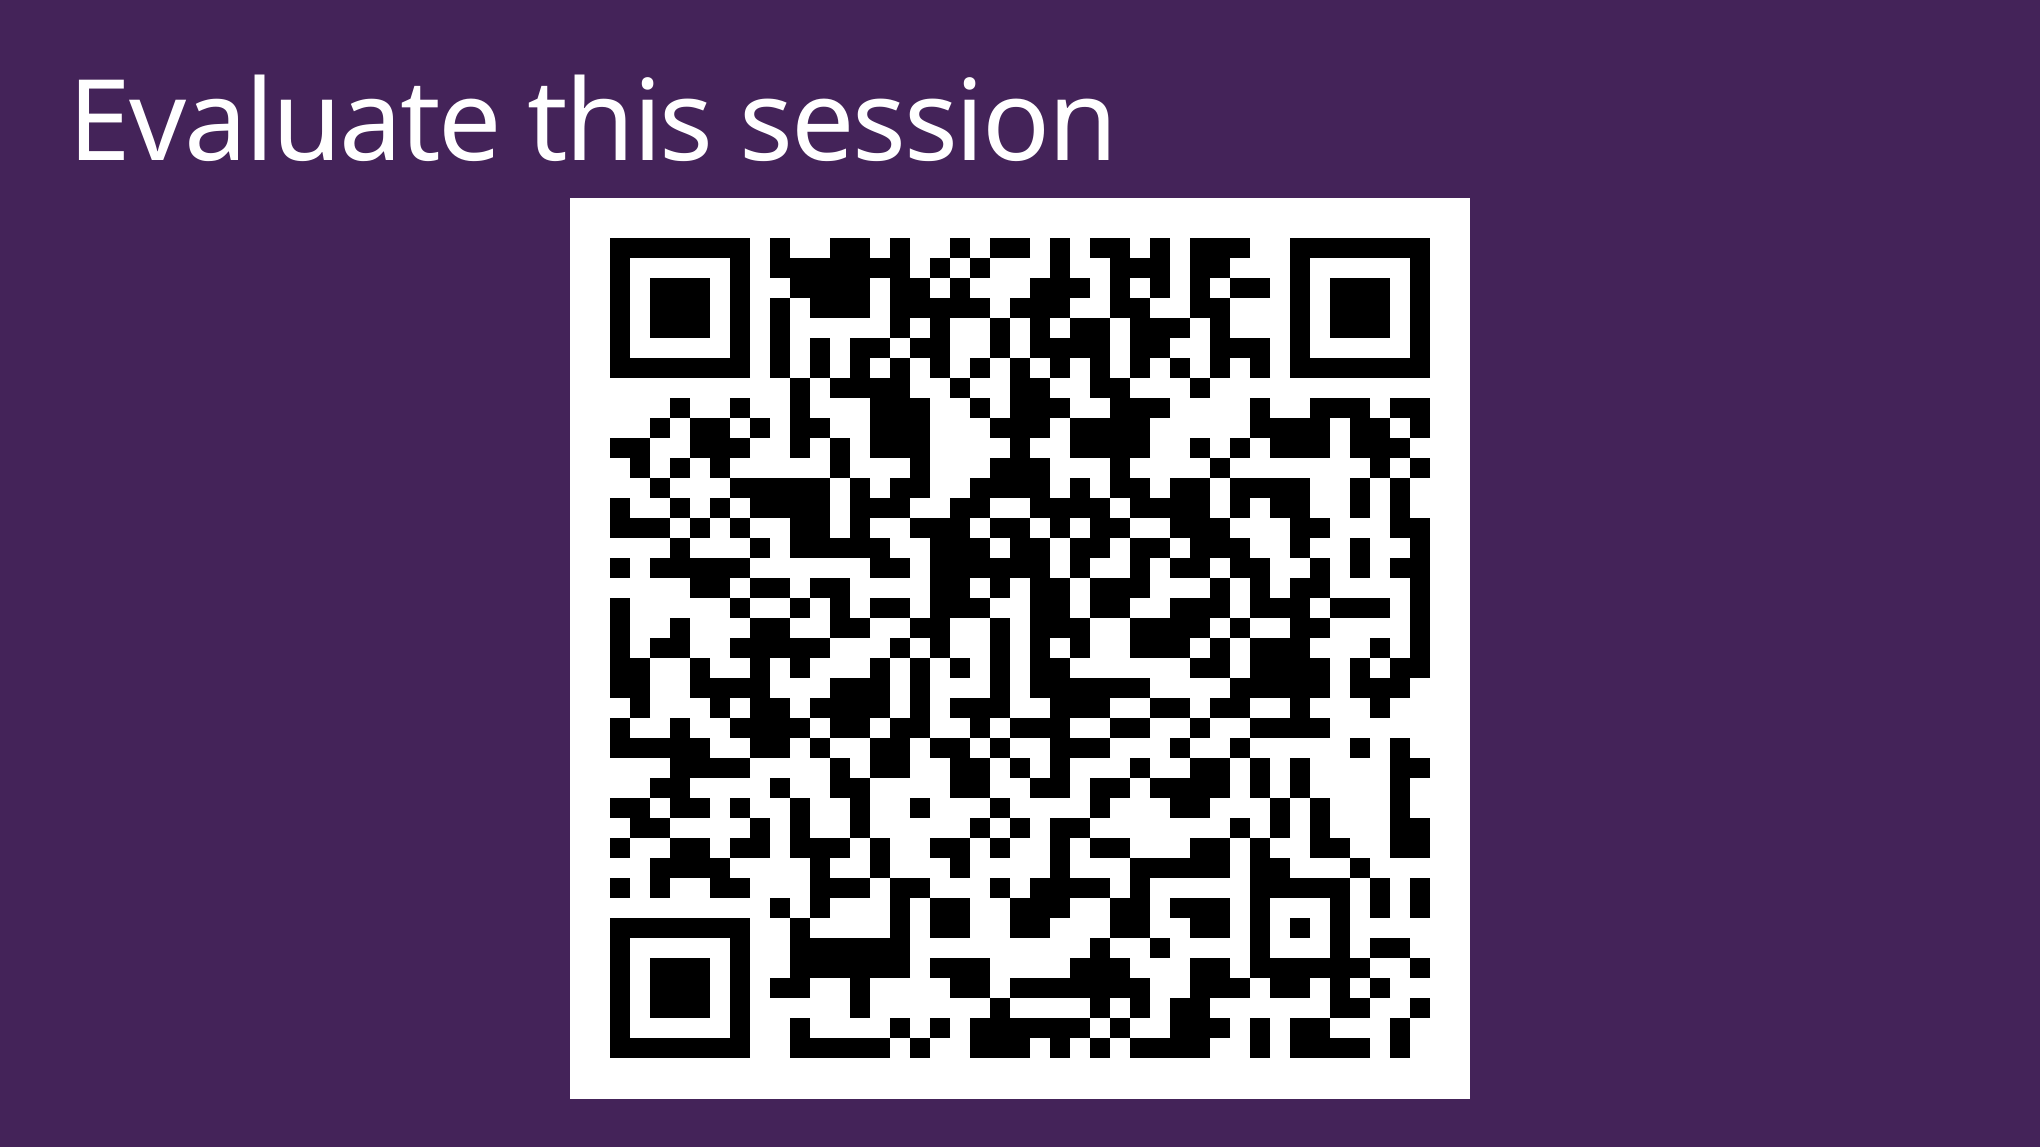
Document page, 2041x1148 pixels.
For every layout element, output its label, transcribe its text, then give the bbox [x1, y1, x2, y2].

title Evaluate this session [45, 48, 1996, 199]
picture [569, 198, 1471, 1099]
